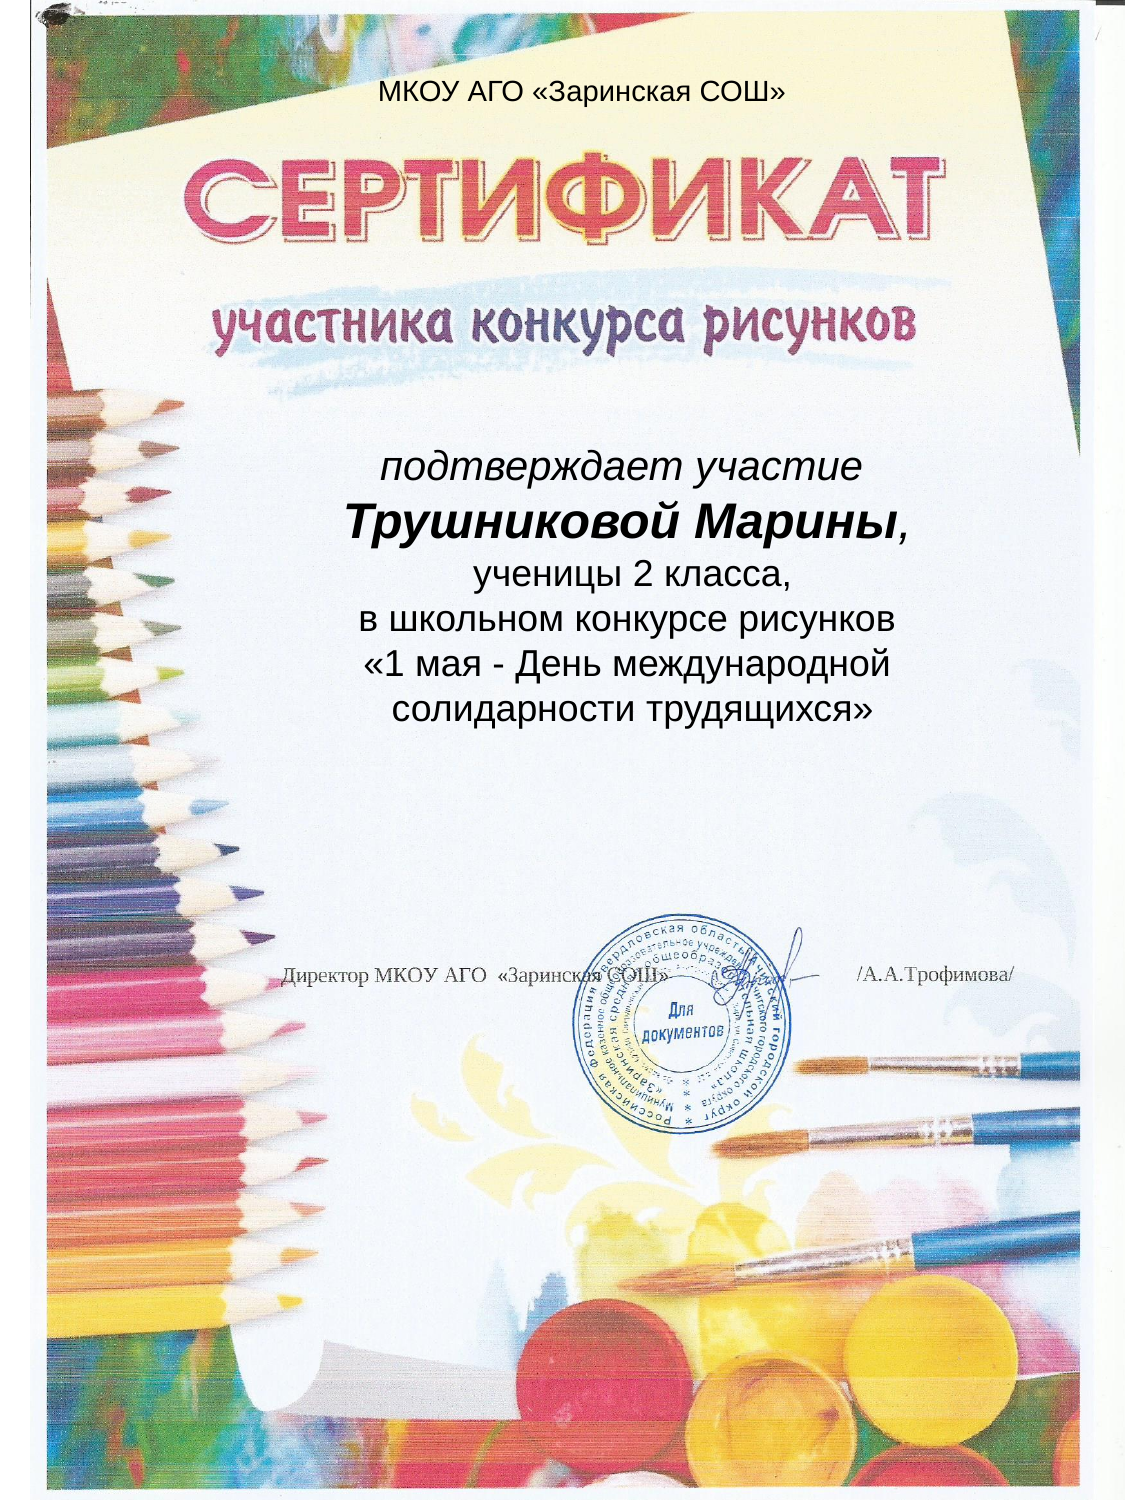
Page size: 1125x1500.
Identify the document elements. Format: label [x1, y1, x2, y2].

list [30, 0, 1125, 1500]
